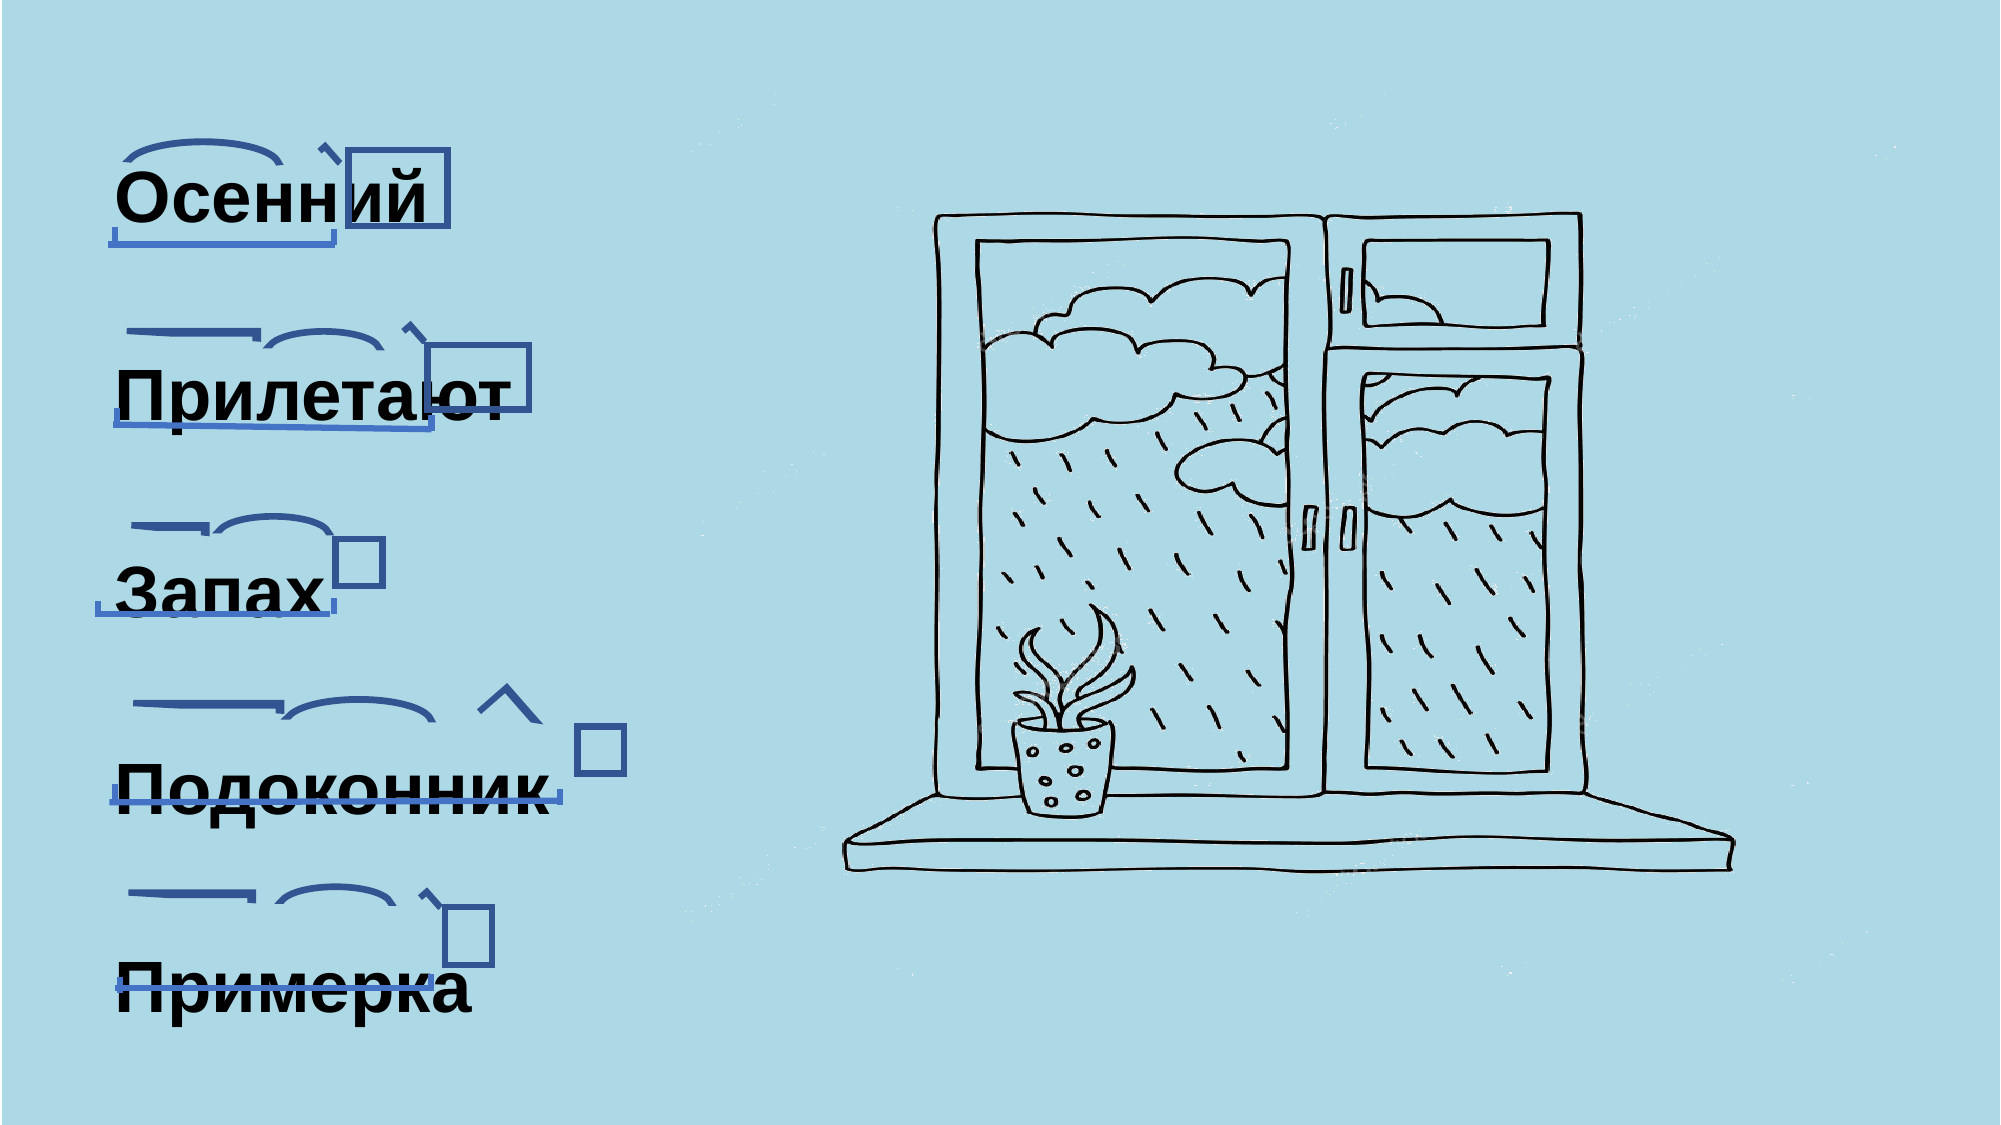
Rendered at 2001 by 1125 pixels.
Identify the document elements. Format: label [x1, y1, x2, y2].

picture [2, 0, 2000, 1125]
text_box [113, 424, 432, 430]
